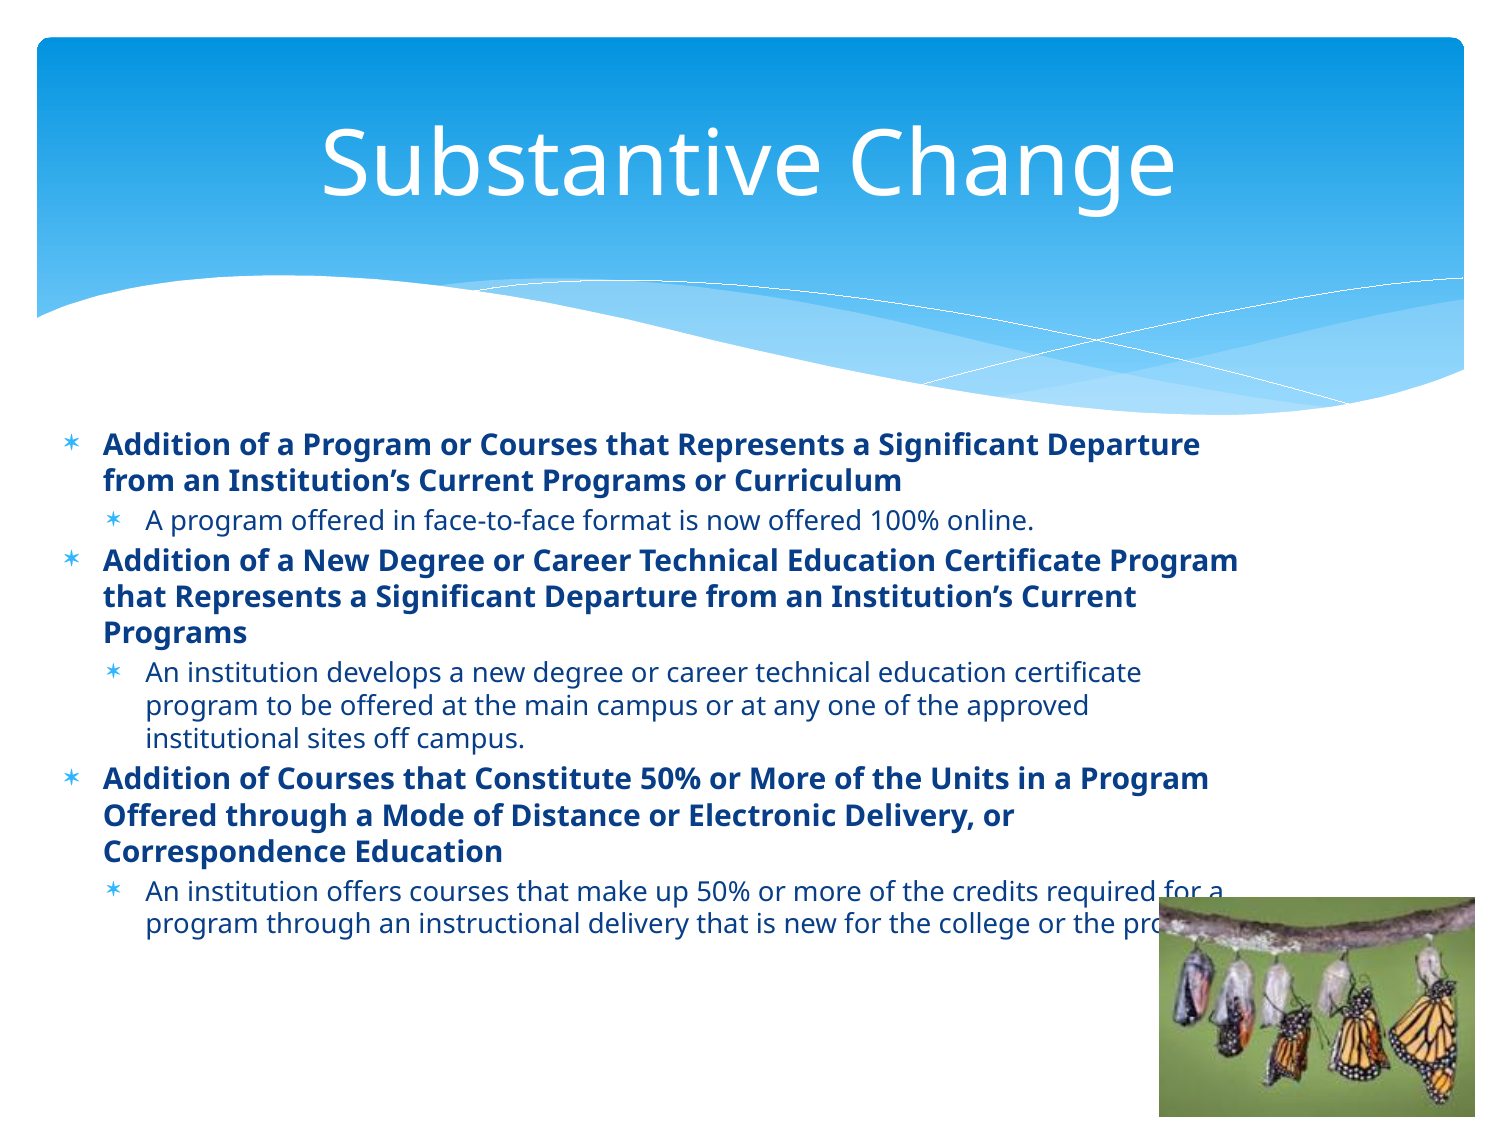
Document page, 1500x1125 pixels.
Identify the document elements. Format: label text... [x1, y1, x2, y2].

title Substantive Change [75, 55, 1425, 261]
list Addition of a Program or Courses that Represents a Significant Departure from an Institution’s Current Programs or Curriculum A program offered in face-to-face format is now offered 100% online. Addition of a New Degree or Career Technical Education Certificate Program that Represents a Significant Departure from an Institution’s Current Programs An institution develops a new degree or career technical education certificate program to be offered at the main campus or at any one of the approved institutional sites off campus. Addition of Courses that Constitute 50% or More of the Units in a Program Offered through a Mode of Distance or Electronic Delivery, or Correspondence Education An institution offers courses that make up 50% or more of the credits required for a program through an instructional delivery that is new for the college or the program. [49, 418, 1265, 985]
picture [1080, 897, 1500, 1117]
